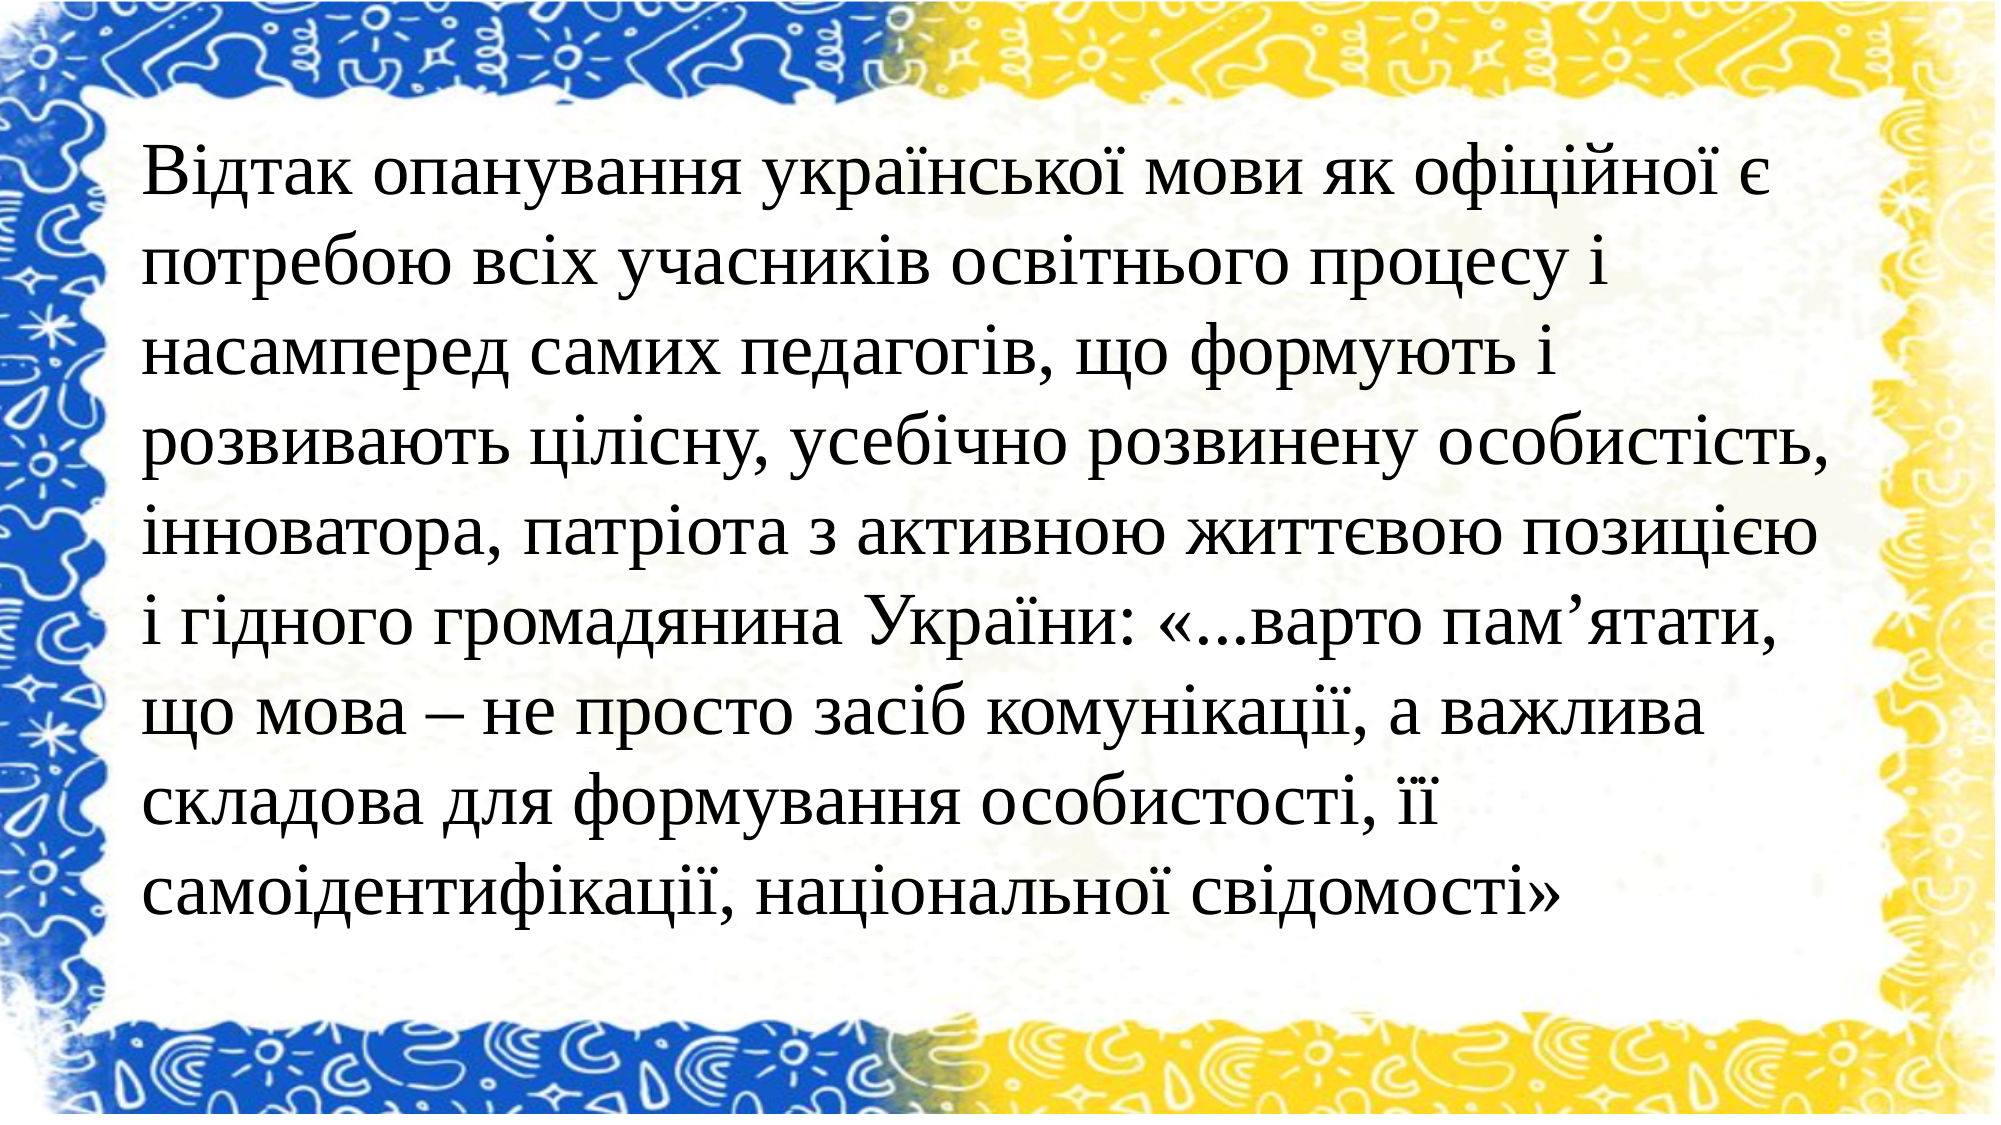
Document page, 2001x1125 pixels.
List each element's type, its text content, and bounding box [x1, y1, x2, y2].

picture [0, 2, 437, 1114]
text_box Відтак опанування української мови як офіційної є потребою всіх учасників освітнього процесу і насамперед самих педагогів, що формують і розвивають цілісну, усебічно розвинену особистість, інноватора, патріота з активною життєвою позицією і гідного громадянина України: «...варто пам’ятати, що мова – не просто засіб комунікації, а важлива складова для формування особистості, її самоідентифікації, національної свідомості» [126, 111, 437, 937]
picture [1552, 2, 1995, 1114]
text_box Відтак опанування української мови як офіційної є потребою всіх учасників освітнього процесу і насамперед самих педагогів, що формують і розвивають цілісну, усебічно розвинену особистість, інноватора, патріота з активною життєвою позицією і гідного громадянина України: «...варто пам’ятати, що мова – не просто засіб комунікації, а важлива складова для формування особистості, її самоідентифікації, національної свідомості» [1552, 111, 1863, 937]
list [437, 0, 1552, 1125]
